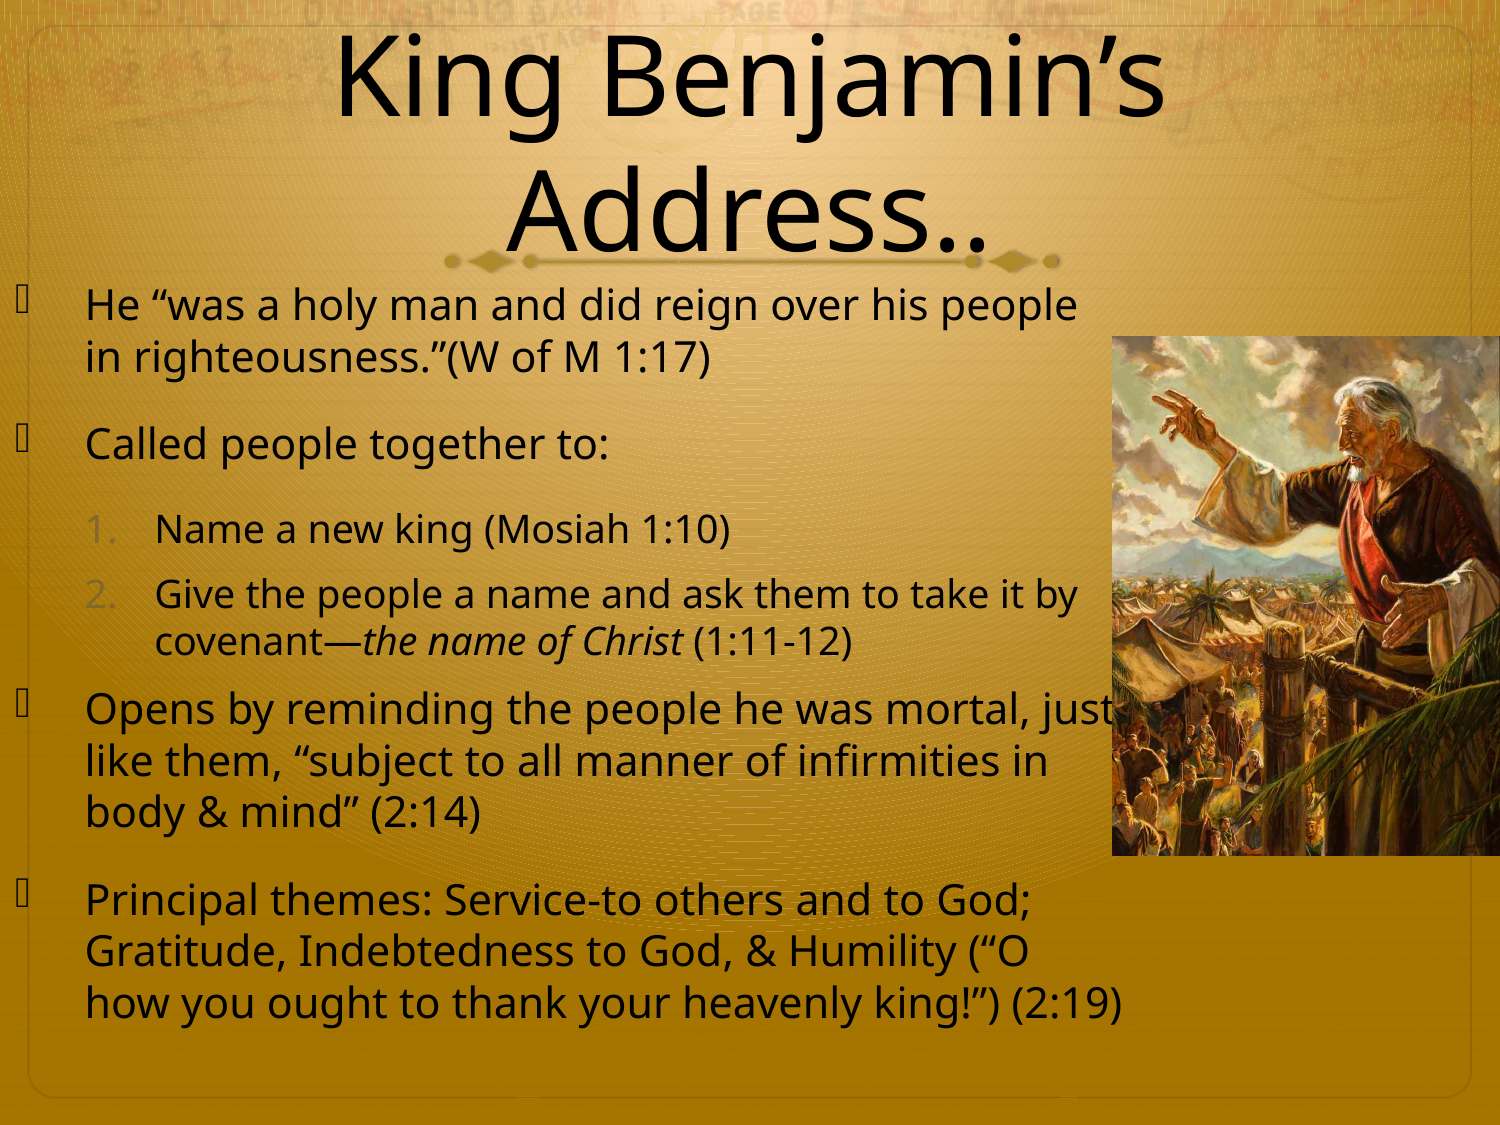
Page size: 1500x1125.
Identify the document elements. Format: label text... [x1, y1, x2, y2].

picture [0, 0, 1500, 1125]
list He “was a holy man and did reign over his people in righteousness.”(W of M 1:17) Called people together to: Name a new king (Mosiah 1:10) Give the people a name and ask them to take it by covenant—the name of Christ (1:11-12) Opens by reminding the people he was mortal, just like them, “subject to all manner of infirmities in body & mind” (2:14) Principal themes: Service-to others and to God; Gratitude, Indebtedness to God, & Humility (“O how you ought to thank your heavenly king!”) (2:19) [0, 270, 1139, 1077]
title King Benjamin’s Address.. [93, 45, 1407, 233]
